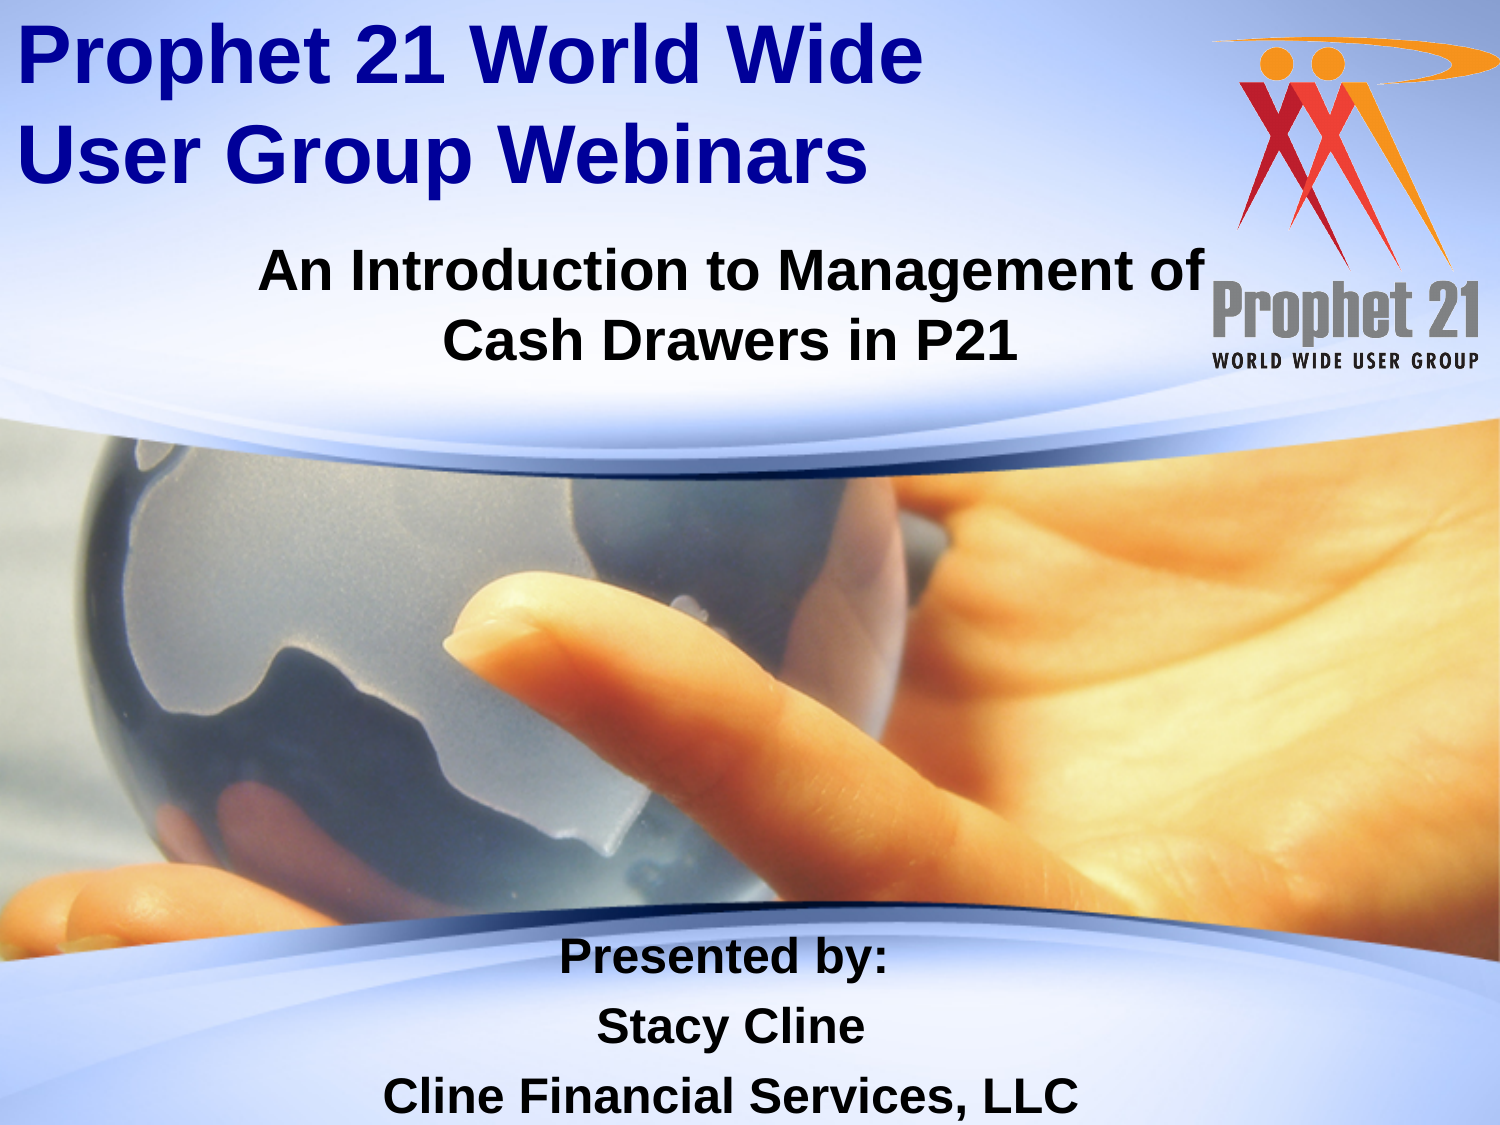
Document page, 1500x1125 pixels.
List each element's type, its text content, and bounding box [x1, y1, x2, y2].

picture [0, 0, 1500, 1125]
subtitle An Introduction to Management of Cash Drawers in P21 [200, 224, 1263, 363]
title Prophet 21 World Wide User Group Webinars [1, 0, 1177, 200]
text_box Presented by: Stacy Cline Cline Financial Services, LLC [231, 916, 1232, 1125]
